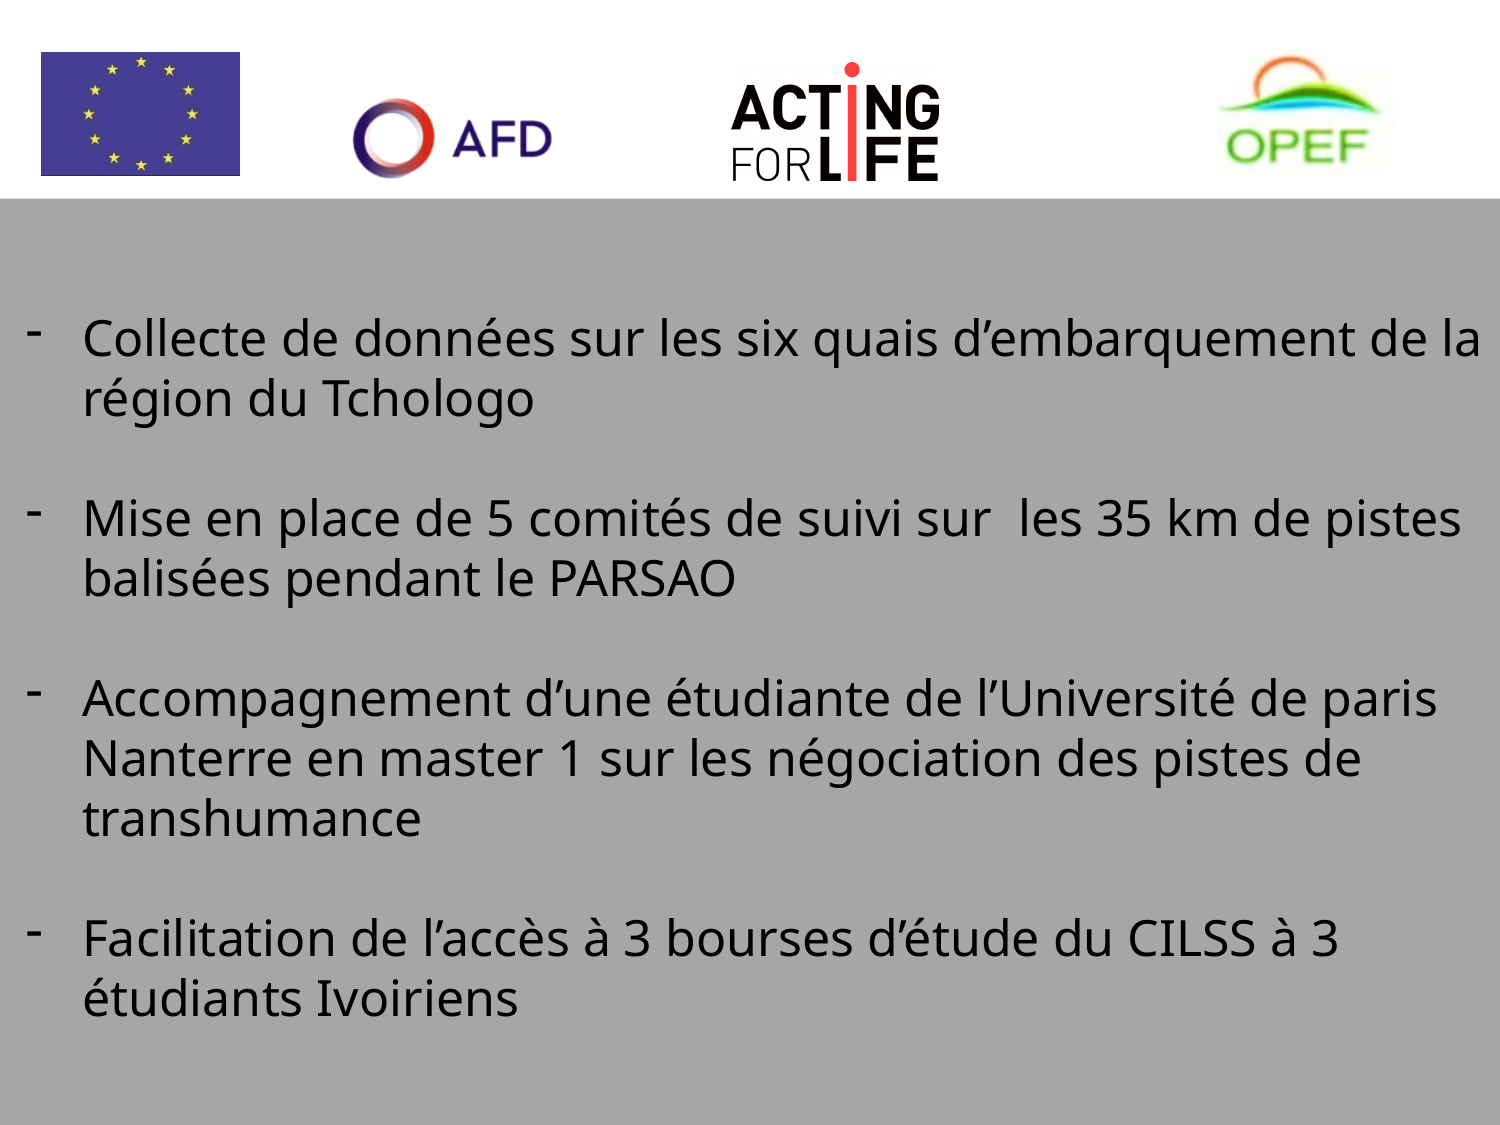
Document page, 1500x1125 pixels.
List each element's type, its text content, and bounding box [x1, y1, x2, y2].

text_box [0, 197, 1500, 1125]
picture [331, 77, 573, 199]
picture [731, 62, 939, 181]
picture [1217, 48, 1397, 179]
text_box [0, 0, 1251, 187]
picture [40, 52, 241, 177]
text_box Collecte de données sur les six quais d’embarquement de la région du Tchologo Mise en place de 5 comités de suivi sur les 35 km de pistes balisées pendant le PARSAO Accompagnement d’une étudiante de l’Université de paris Nanterre en master 1 sur les négociation des pistes de transhumance Facilitation de l’accès à 3 bourses d’étude du CILSS à 3 étudiants Ivoiriens [10, 213, 1500, 1120]
